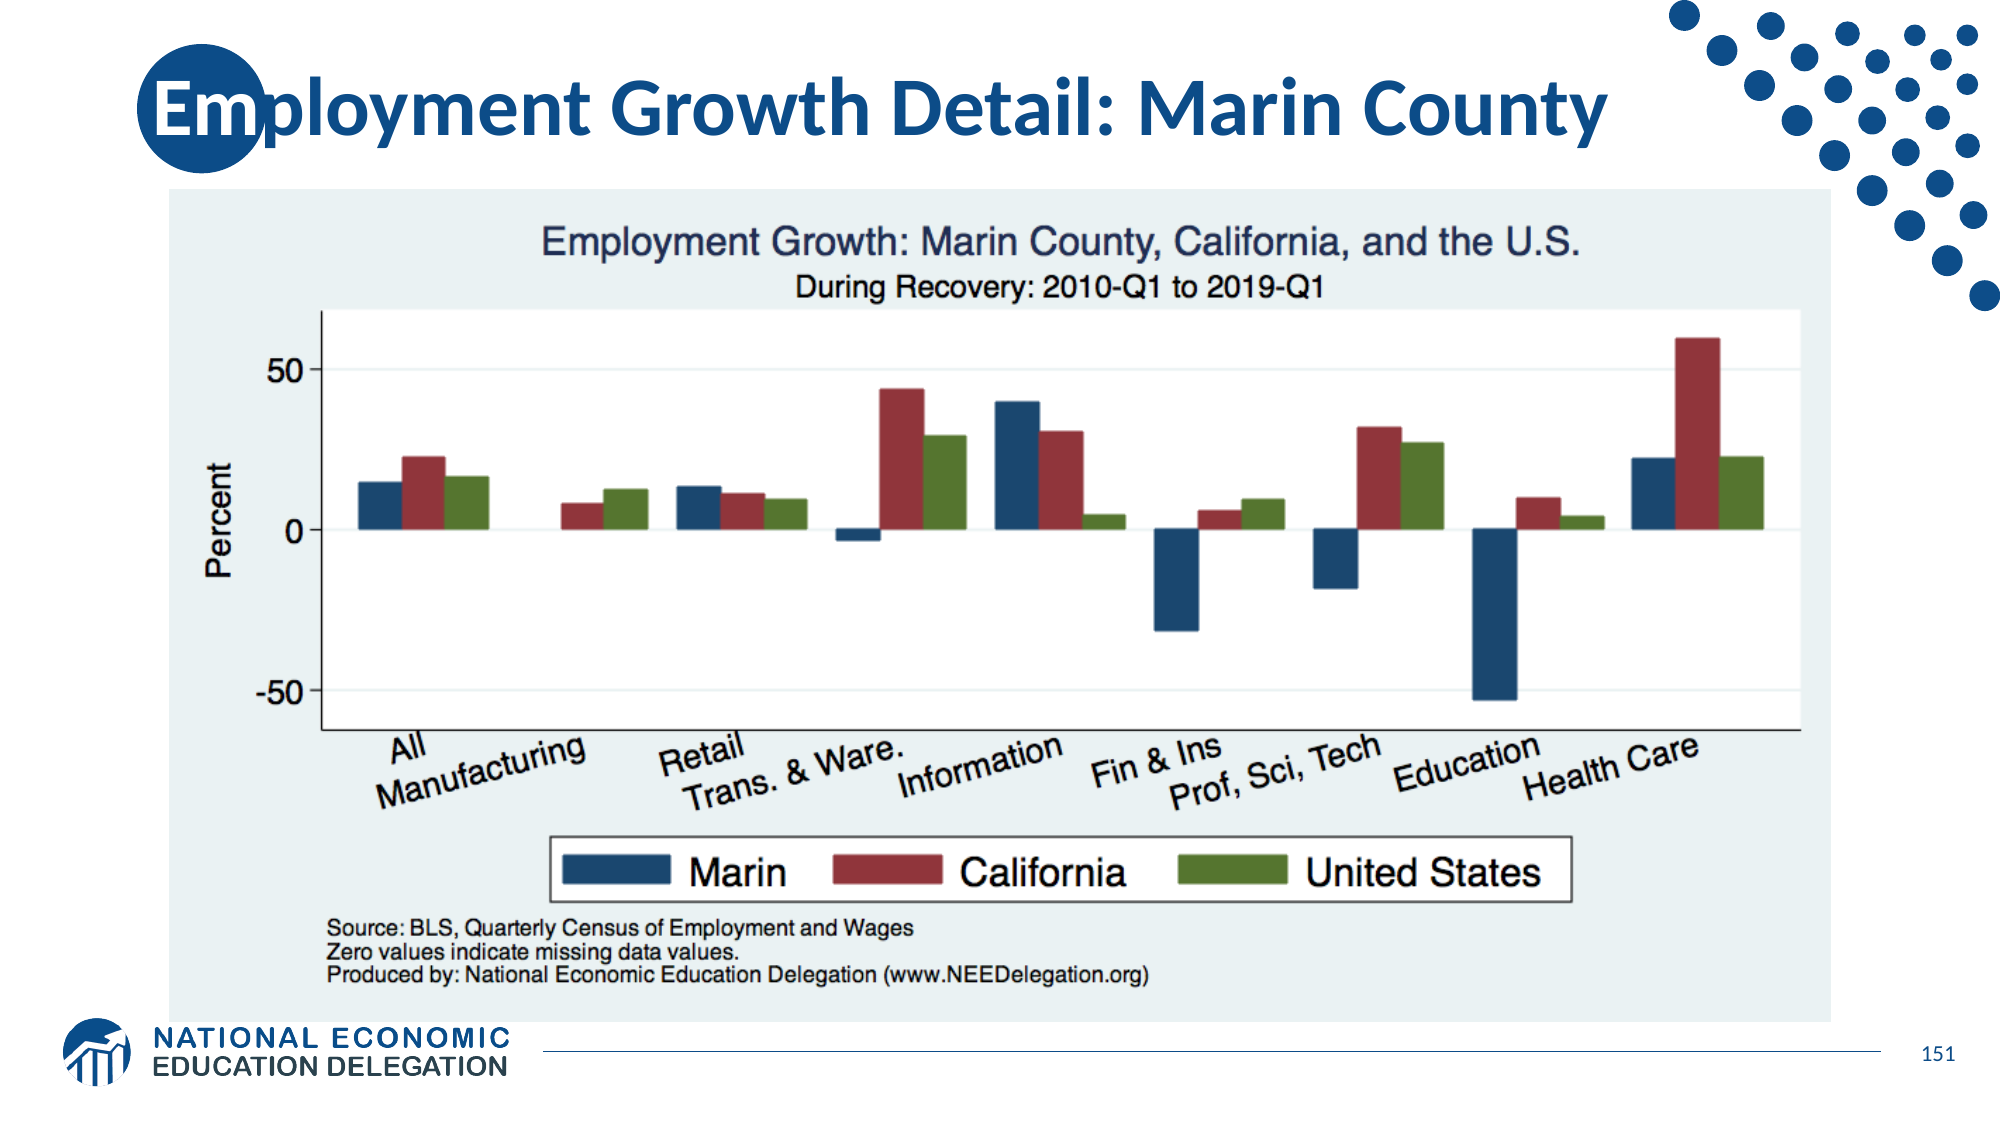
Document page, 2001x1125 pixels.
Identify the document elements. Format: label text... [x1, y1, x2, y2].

title Employment Growth Detail: Marin County [137, 0, 1863, 218]
slide_number 151 [1521, 1022, 1972, 1082]
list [169, 189, 1831, 1022]
picture [55, 1013, 520, 1091]
